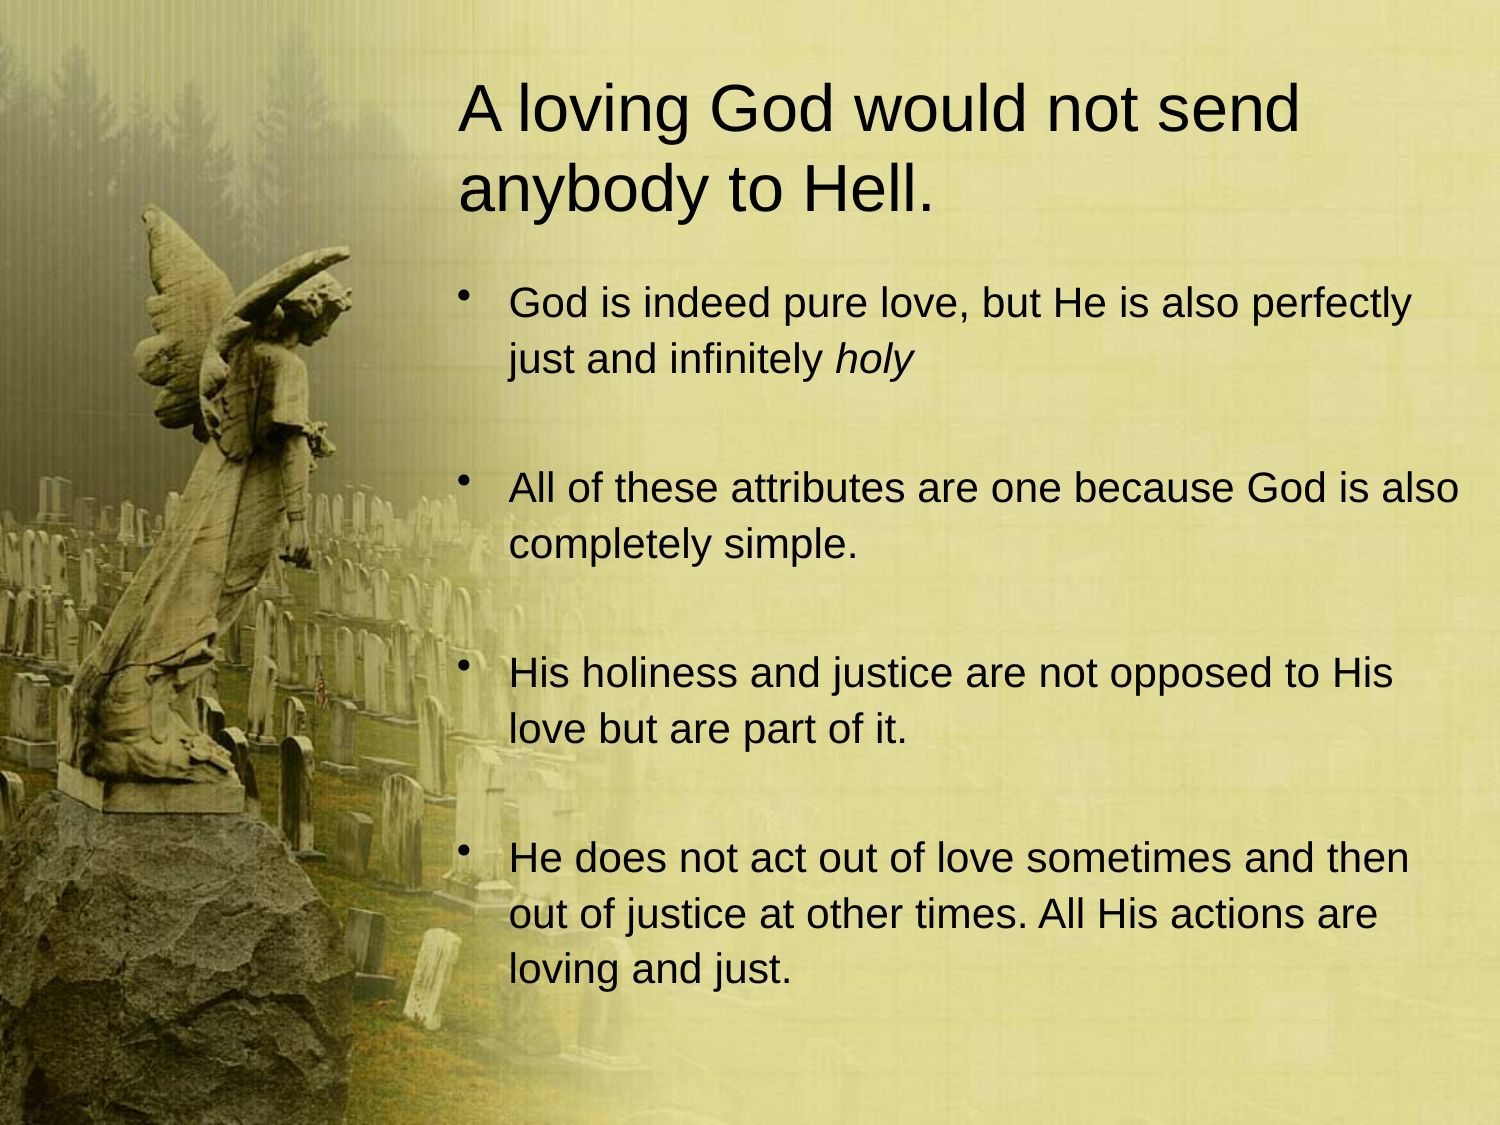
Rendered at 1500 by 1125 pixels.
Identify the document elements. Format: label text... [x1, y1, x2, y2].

picture [0, 0, 1500, 1125]
list God is indeed pure love, but He is also perfectly just and infinitely holy All of these attributes are one because God is also completely simple. His holiness and justice are not opposed to His love but are part of it. He does not act out of love sometimes and then out of justice at other times. All His actions are loving and just. [441, 262, 1480, 1005]
title A loving God would not send anybody to Hell. [443, 45, 1480, 233]
